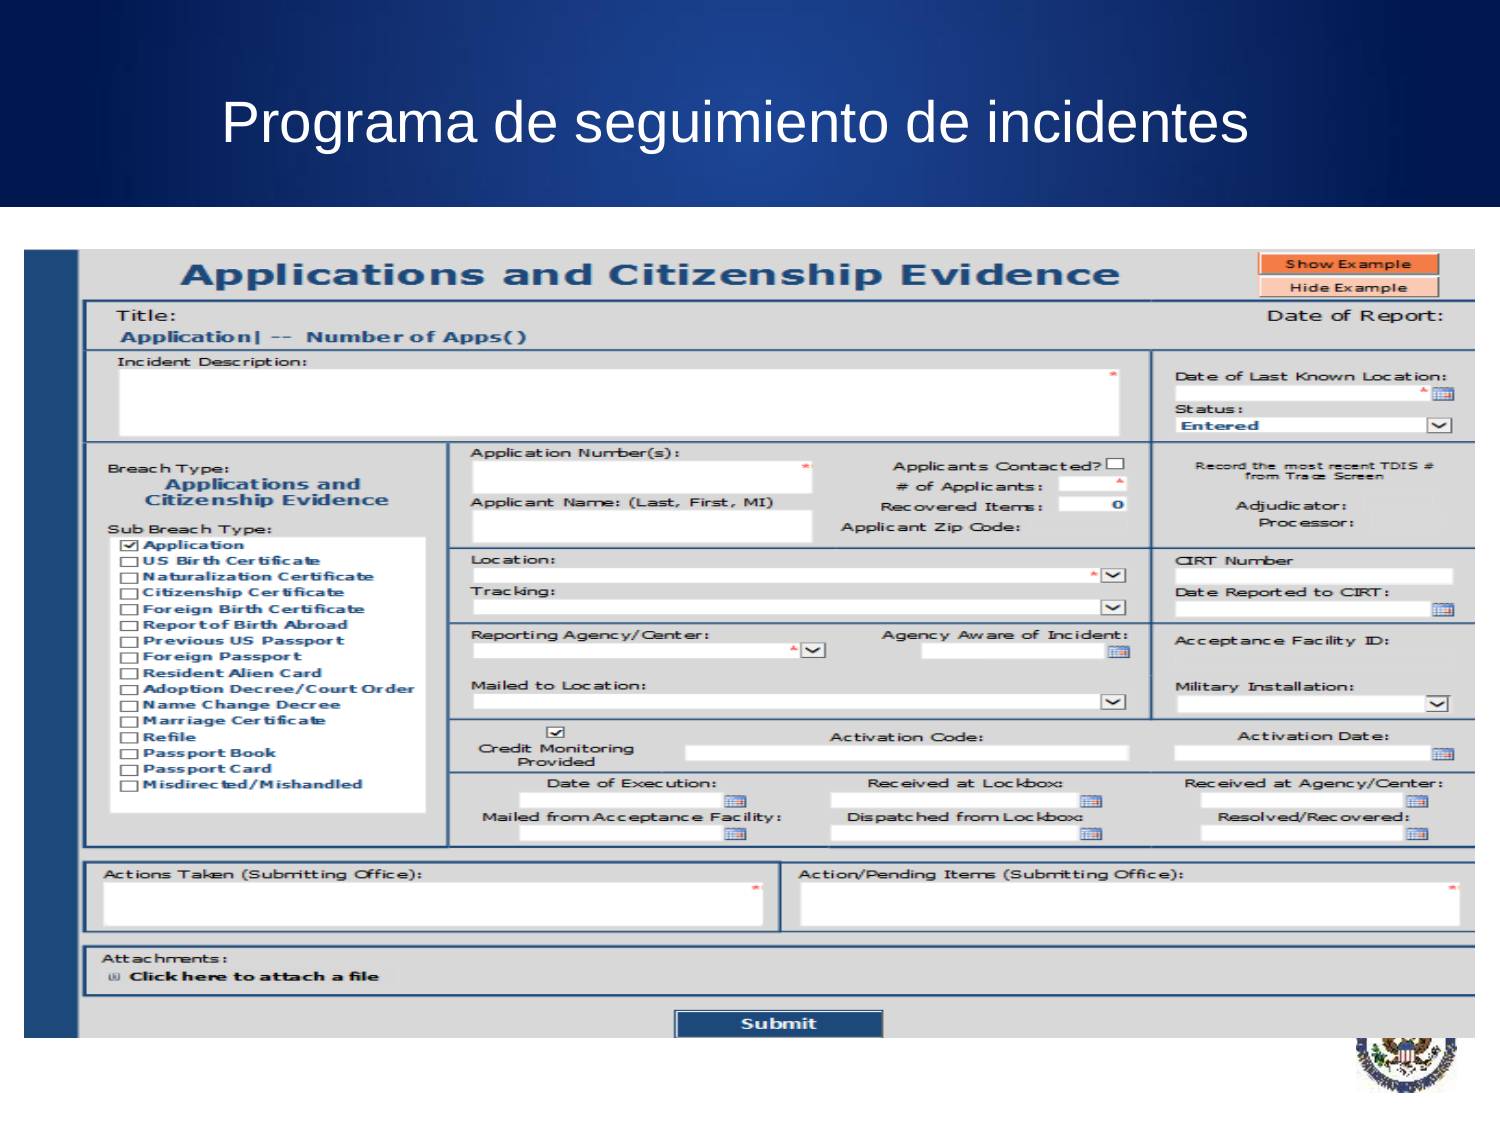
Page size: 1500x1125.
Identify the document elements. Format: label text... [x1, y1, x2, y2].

picture [24, 249, 1476, 1093]
slide_number 27 [1074, 1047, 1425, 1103]
text_box Programa de seguimiento de incidentes [204, 76, 1269, 162]
picture [0, 0, 1500, 207]
